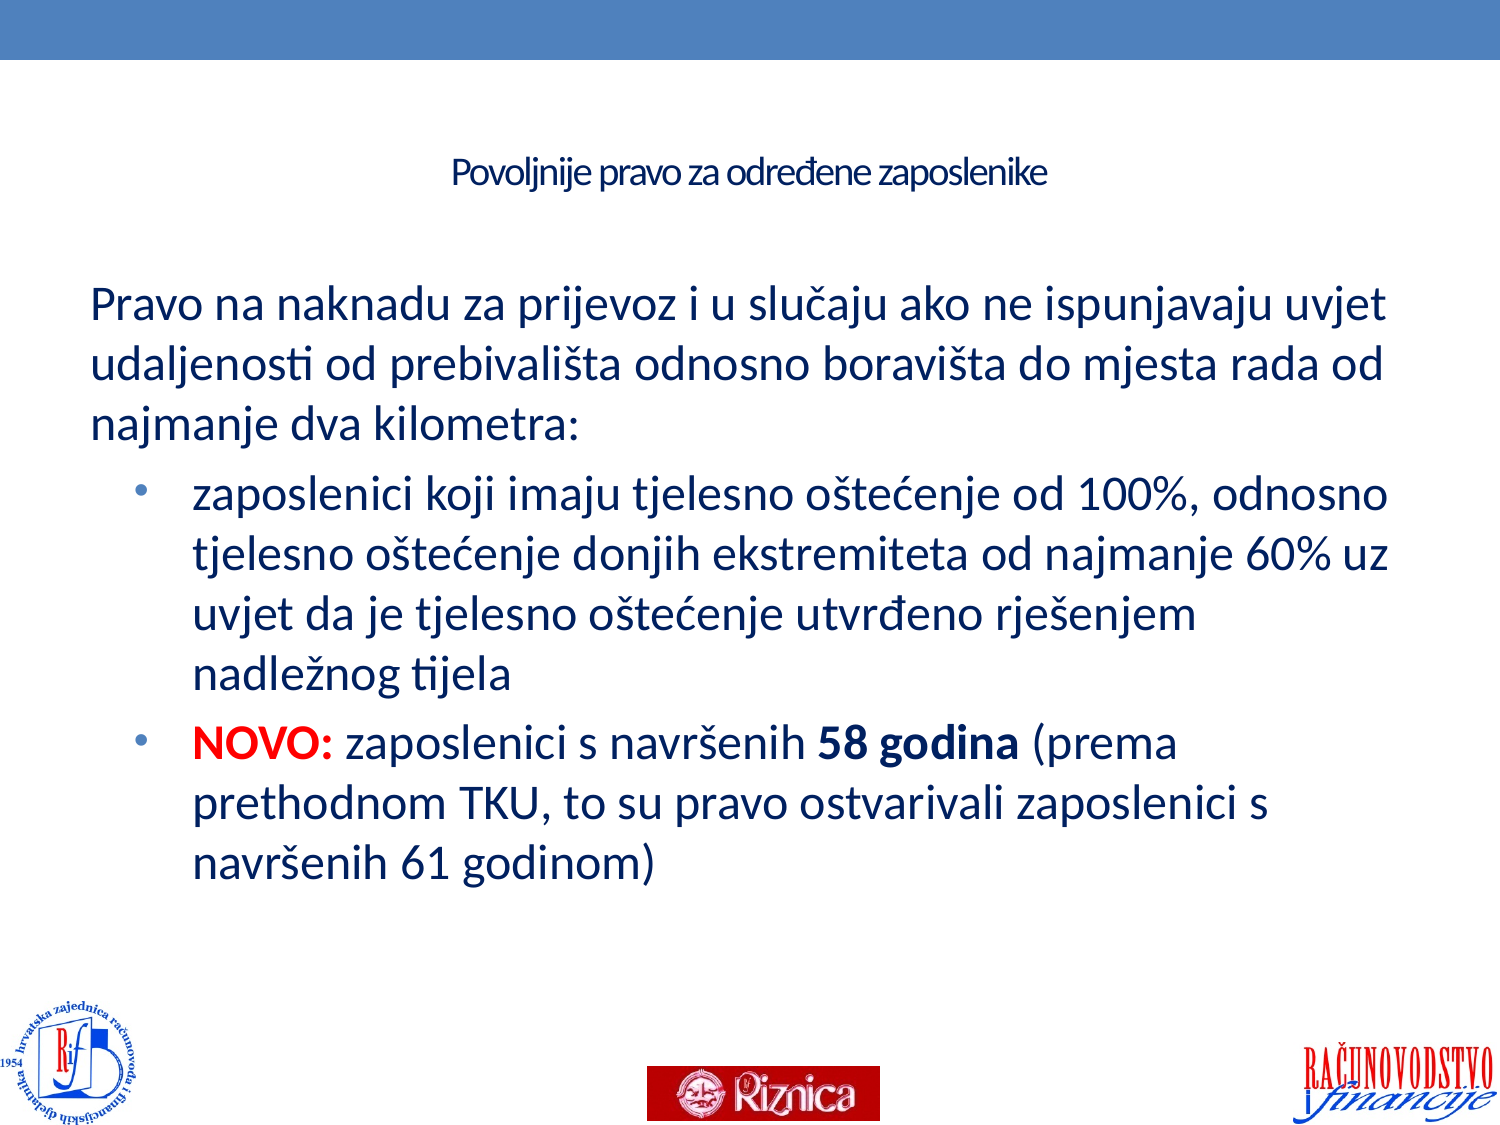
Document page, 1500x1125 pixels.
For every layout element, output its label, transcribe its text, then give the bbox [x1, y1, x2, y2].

picture [1293, 1042, 1497, 1124]
title Povoljnije pravo za određene zaposlenike [75, 87, 1425, 250]
picture [647, 1066, 880, 1121]
list Pravo na naknadu za prijevoz i u slučaju ako ne ispunjavaju uvjet udaljenosti od prebivališta odnosno boravišta do mjesta rada od najmanje dva kilometra: zaposlenici koji imaju tjelesno oštećenje od 100%, odnosno tjelesno oštećenje donjih ekstremiteta od najmanje 60% uz uvjet da je tjelesno oštećenje utvrđeno rješenjem nadležnog tijela NOVO: zaposlenici s navršenih 58 godina (prema prethodnom TKU, to su pravo ostvarivali zaposlenici s navršenih 61 godinom) [75, 262, 1425, 1063]
picture [0, 1001, 136, 1125]
